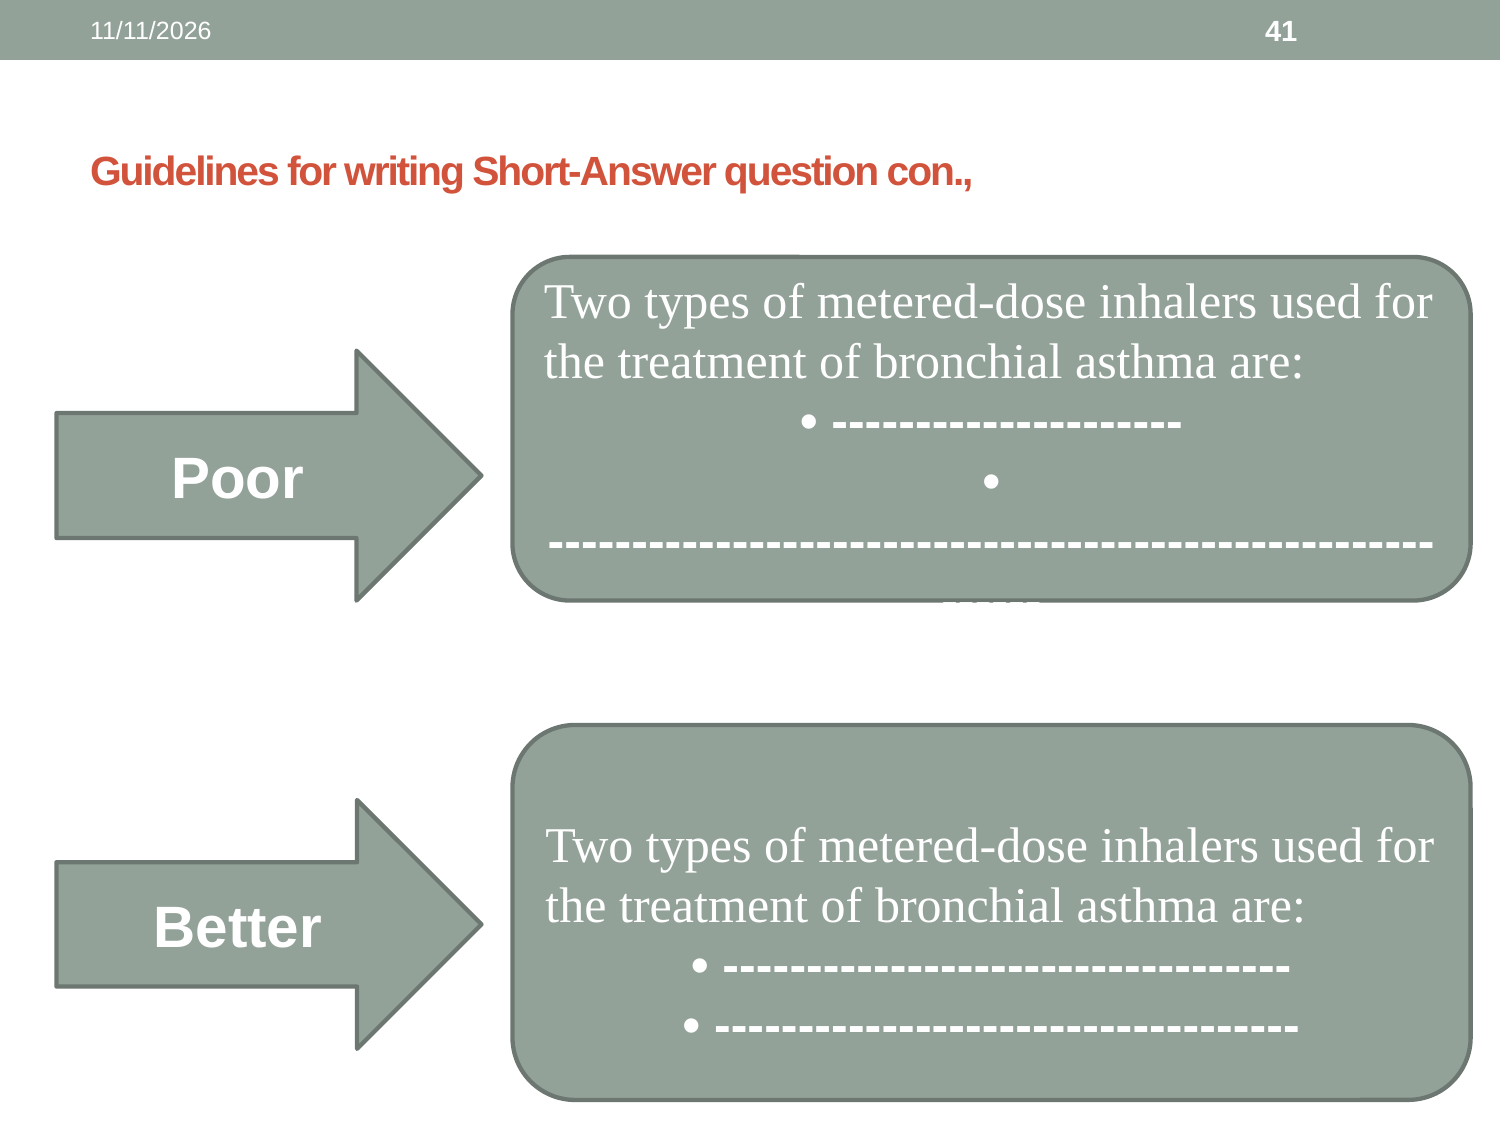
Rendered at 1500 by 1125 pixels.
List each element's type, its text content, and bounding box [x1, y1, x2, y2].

text_box Poor [54, 348, 484, 603]
title Guidelines for writing Short-Answer question con., [75, 87, 1425, 250]
text_box Two types of metered-dose inhalers used for the treatment of bronchial asthma are: • --------------------- • ----------------------------------------------------------- [510, 254, 1473, 603]
slide_number 41 [1250, 3, 1425, 57]
text_box Two types of metered-dose inhalers used for the treatment of bronchial asthma are: • ---------------------------------- • ----------------------------------- [510, 722, 1473, 1103]
text_box Better [54, 798, 484, 1051]
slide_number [75, 3, 550, 57]
